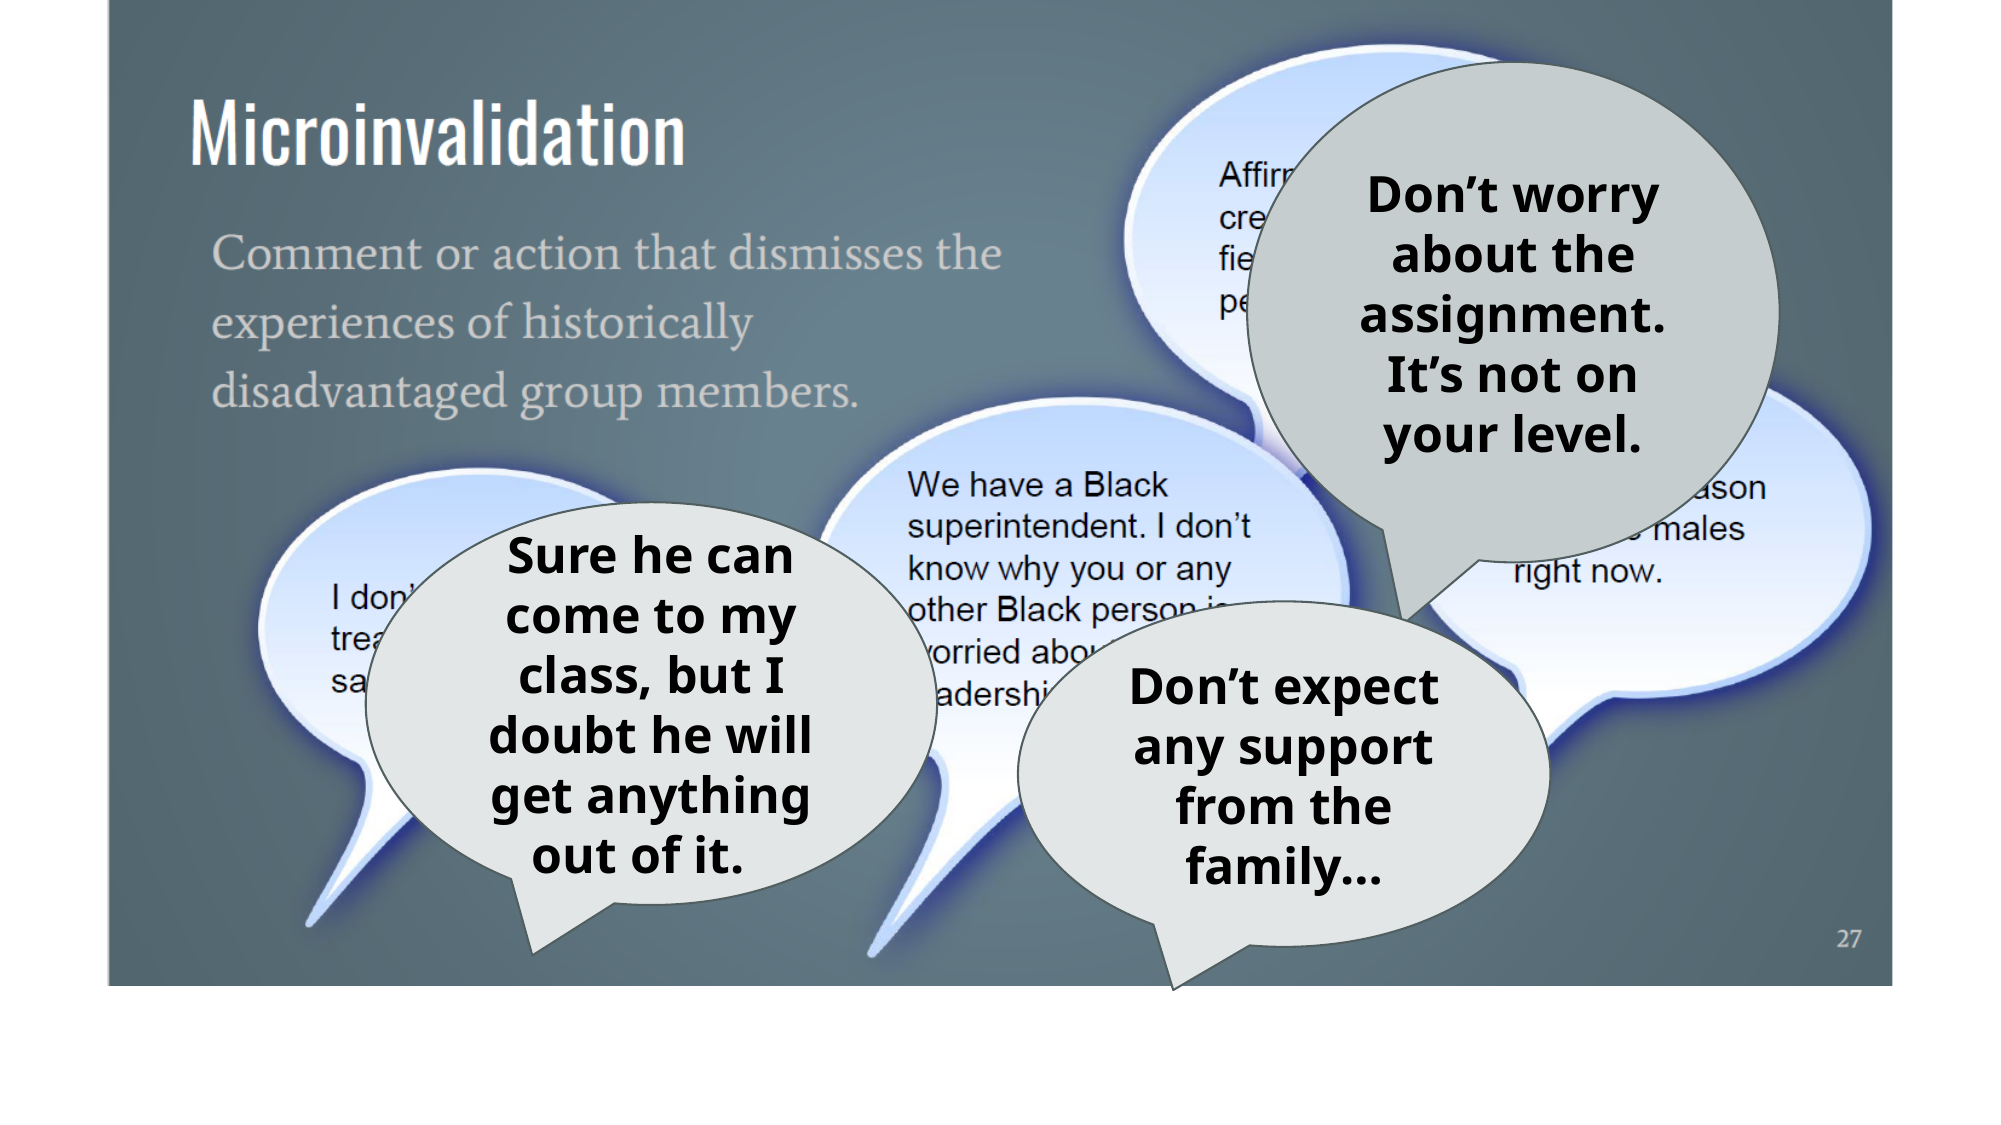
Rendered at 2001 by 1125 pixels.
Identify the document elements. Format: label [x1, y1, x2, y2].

text_box [1171, 987, 1181, 992]
picture [107, 0, 1893, 986]
